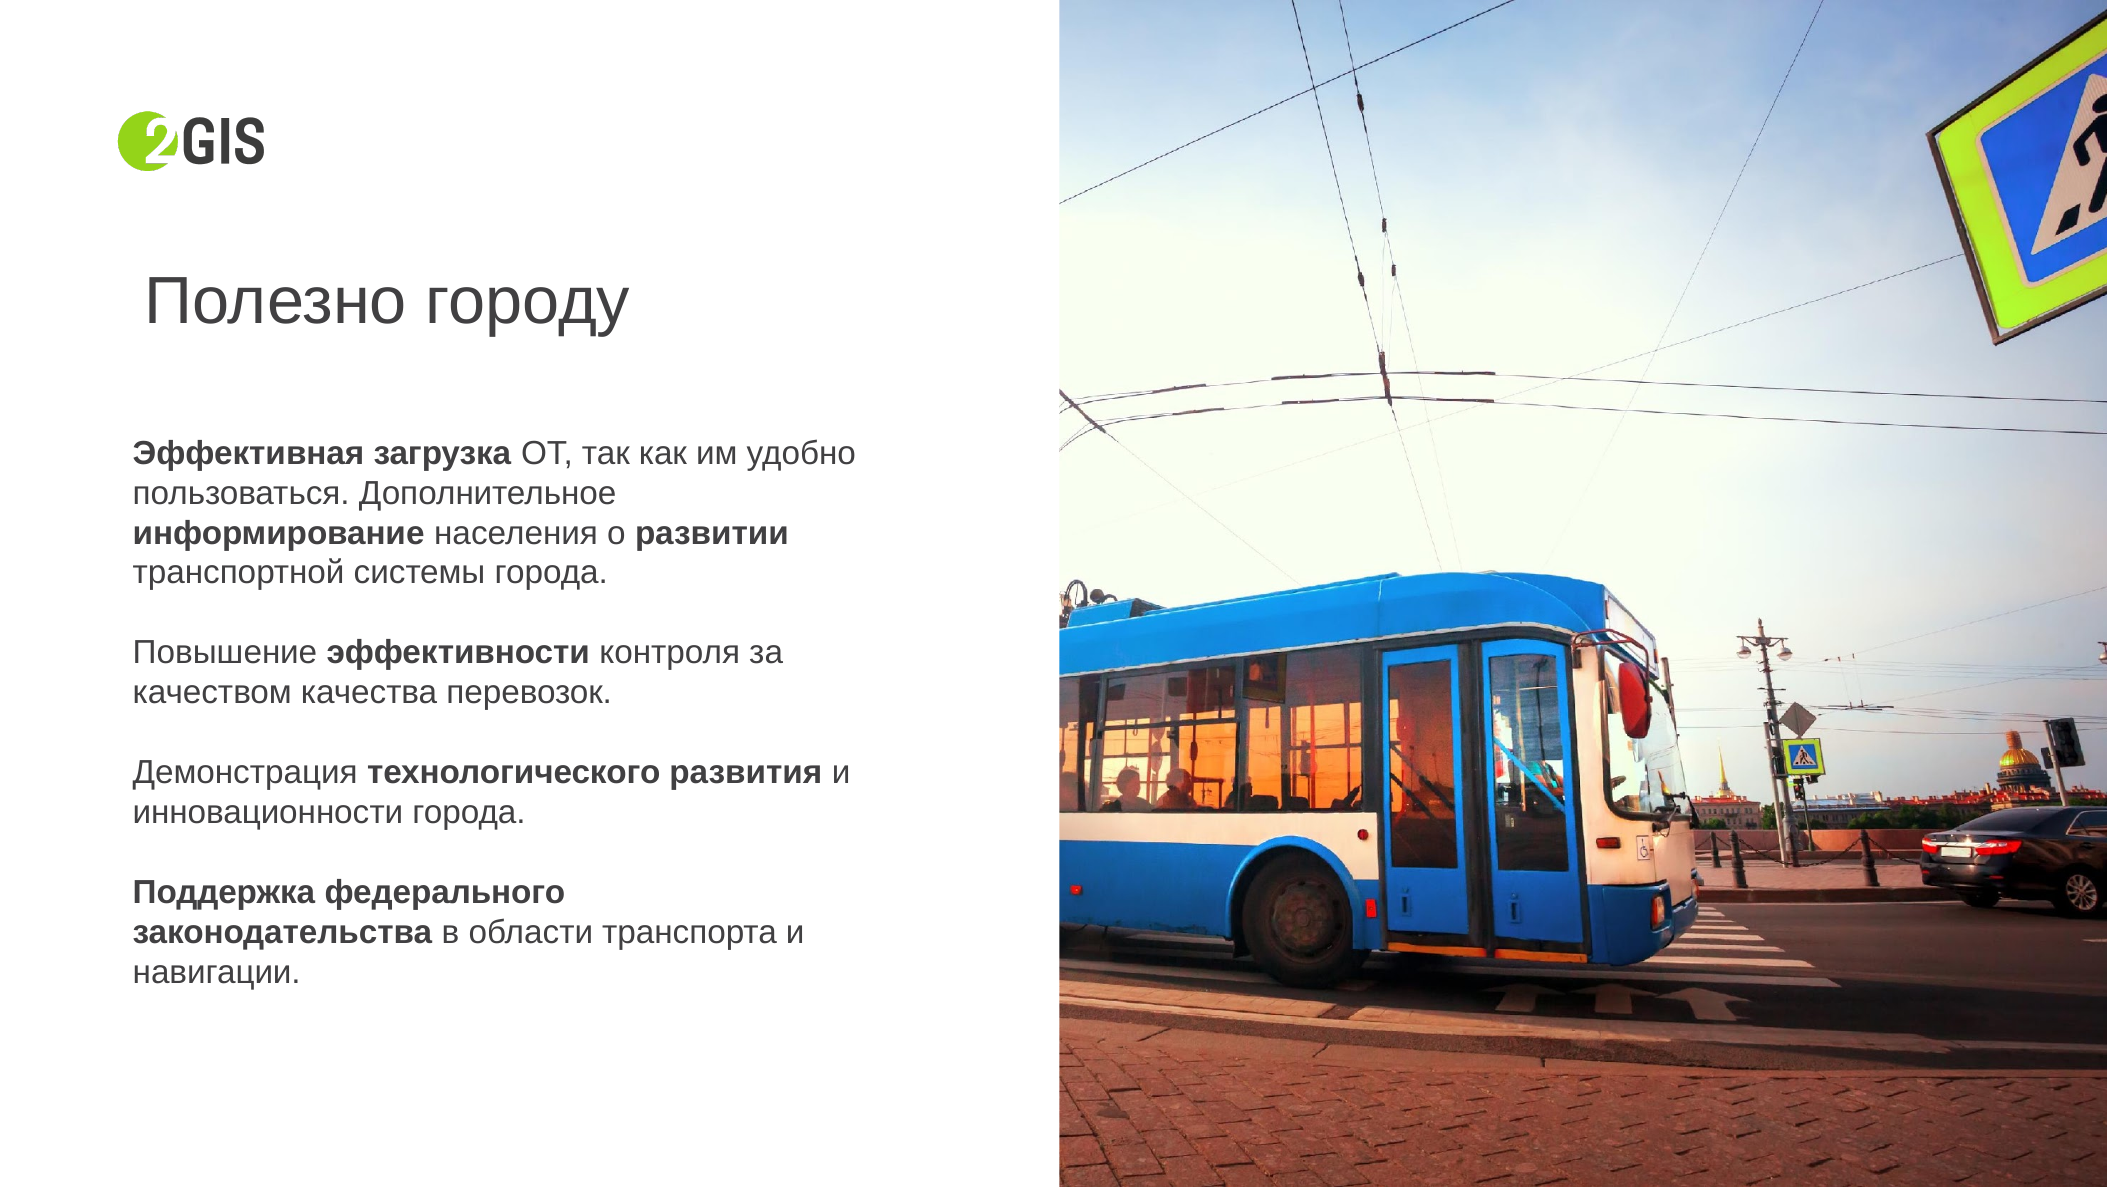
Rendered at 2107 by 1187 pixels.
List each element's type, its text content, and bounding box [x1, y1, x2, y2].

text_box Полезно городу [144, 256, 1054, 338]
picture [1059, 0, 2107, 1187]
picture [117, 111, 264, 172]
text_box Эффективная загрузка ОТ, так как им удобно пользоваться. Дополнительное информирование населения о развитии транспортной системы города. Повышение эффективности контроля за качеством качества перевозок. Демонстрация технологического развития и инновационности города. Поддержка федерального законодательства в области транспорта и навигации. [117, 423, 876, 1117]
